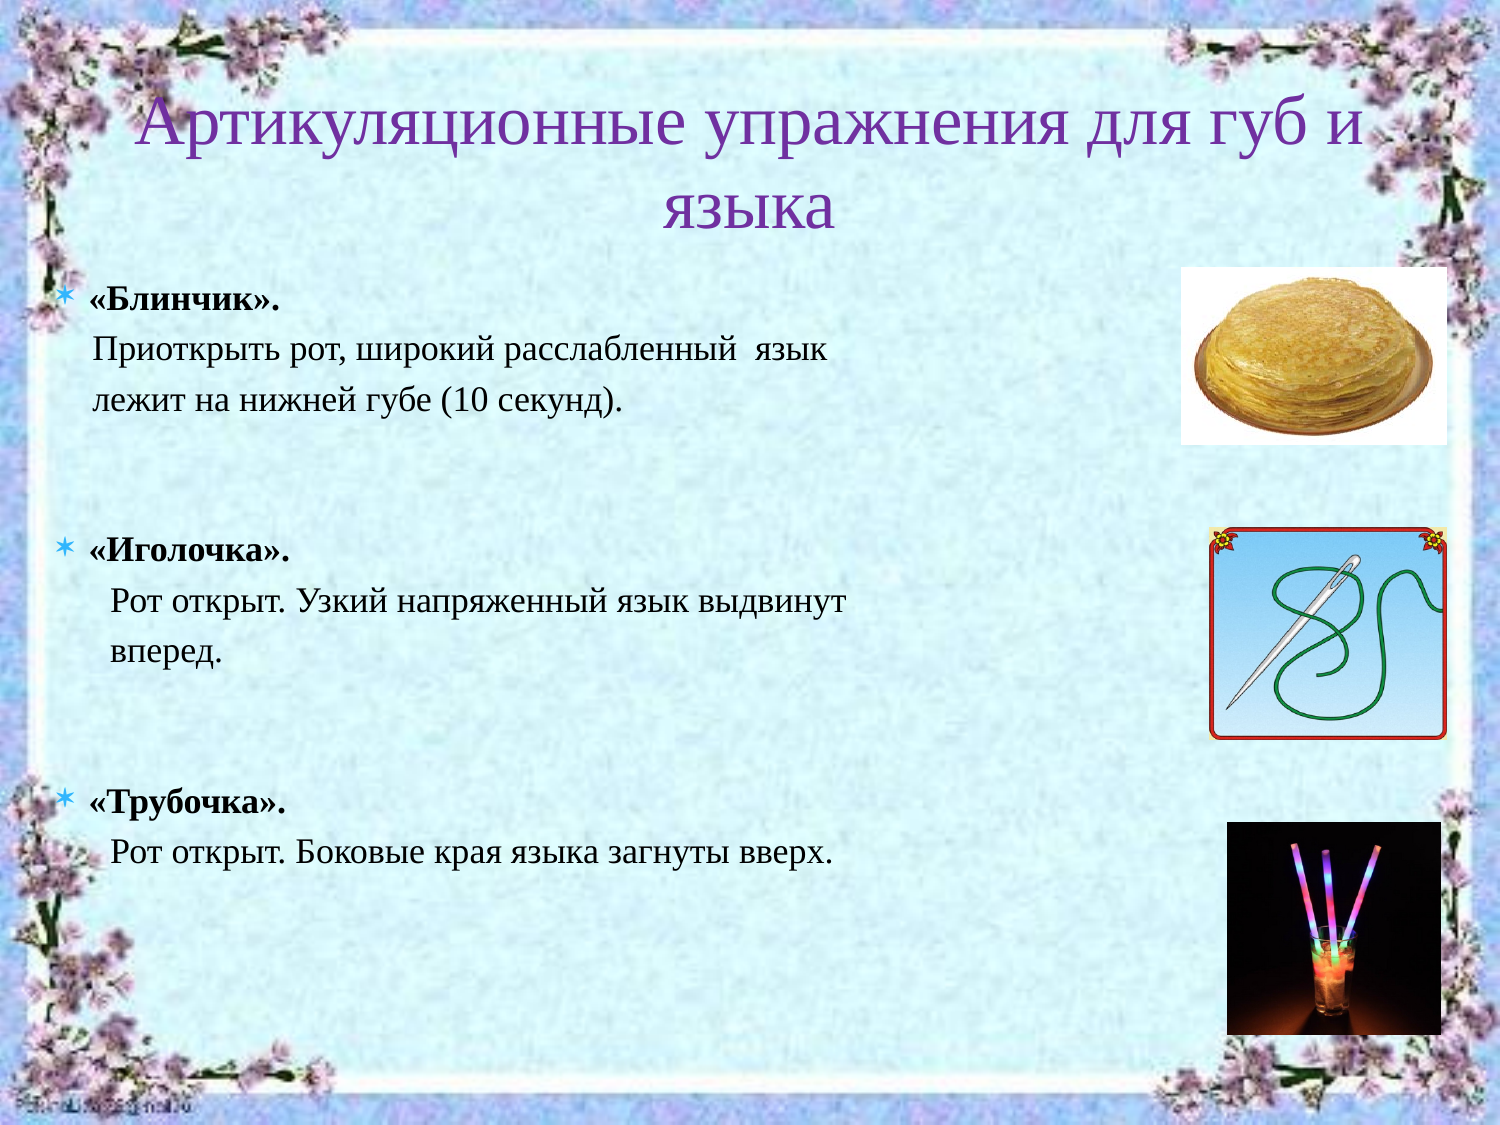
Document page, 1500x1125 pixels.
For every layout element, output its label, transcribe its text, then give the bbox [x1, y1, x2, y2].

list «Блинчик». Приоткрыть рот, широкий расслабленный язык лежит на нижней губе (10 секунд). «Иголочка». Рот открыт. Узкий напряженный язык выдвинут вперед. «Трубочка». Рот открыт. Боковые края языка загнуты вверх. [41, 267, 1459, 1059]
title Артикуляционные упражнения для губ и языка [75, 55, 1425, 261]
picture [0, 0, 1500, 1125]
